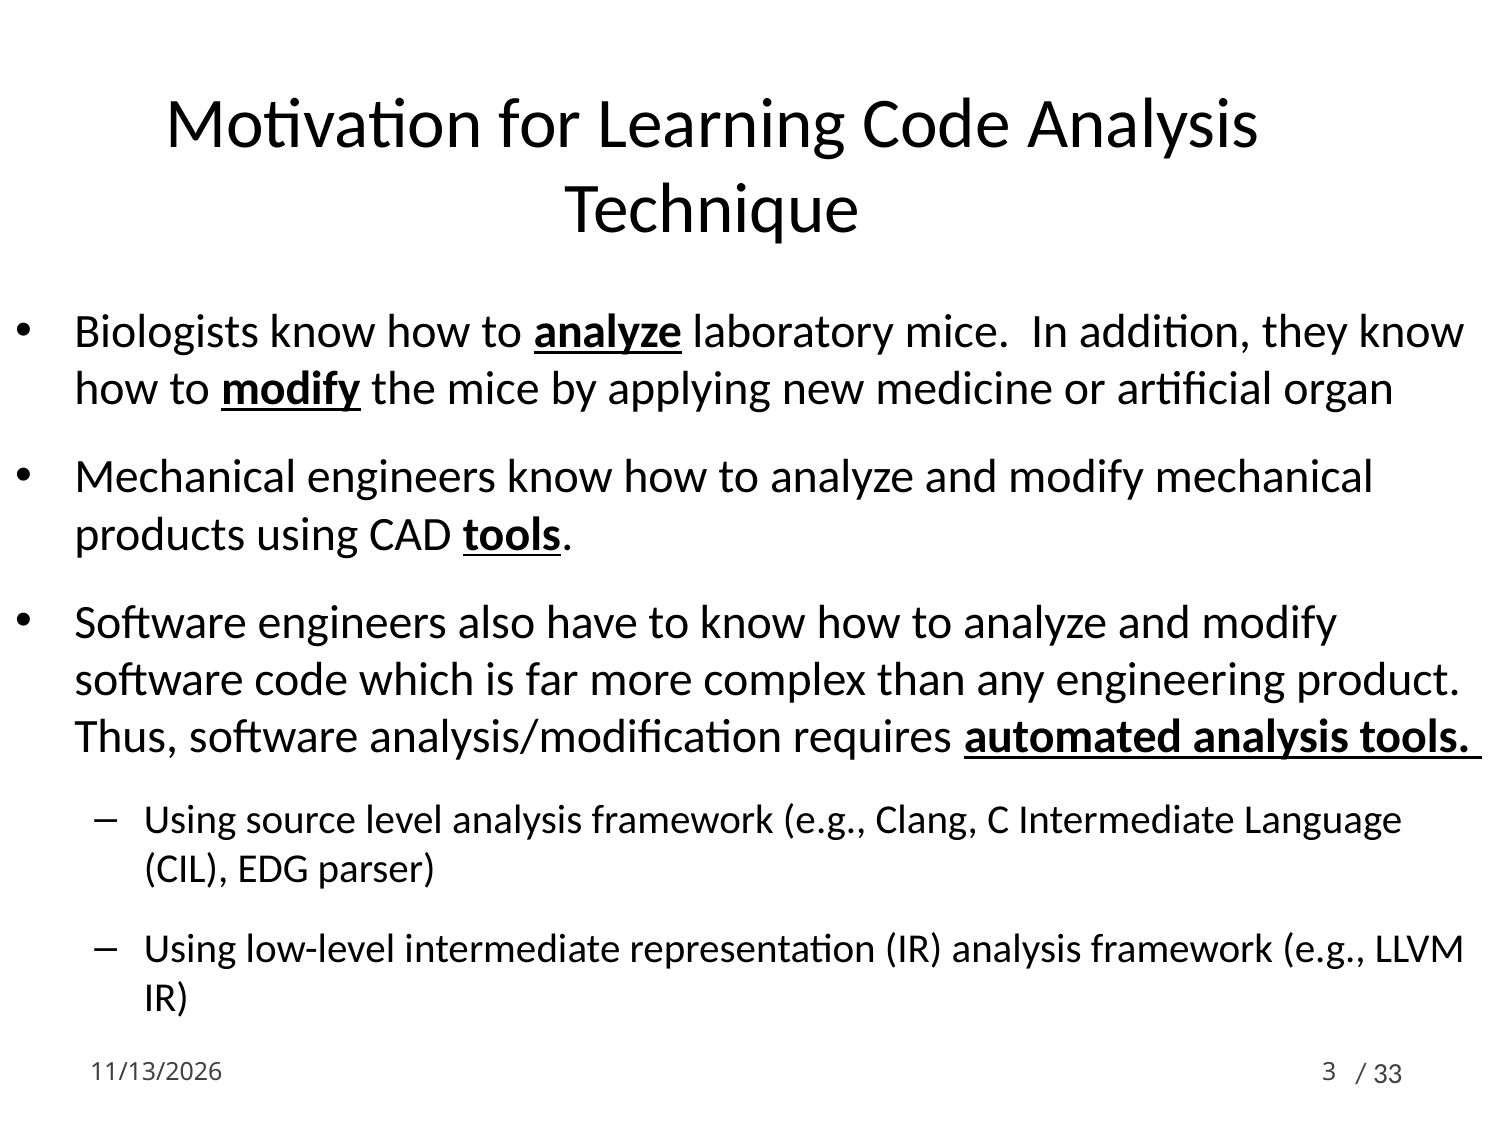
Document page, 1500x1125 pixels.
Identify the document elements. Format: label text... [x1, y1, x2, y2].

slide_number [75, 1042, 243, 1103]
slide_number 2 [1281, 1042, 1352, 1103]
list Biologists know how to analyze laboratory mice. In addition, they know how to modify the mice by applying new medicine or artificial organ Mechanical engineers know how to analyze and modify mechanical products using CAD tools. Software engineers also have to know how to analyze and modify software code which is far more complex than any engineering product. Thus, software analysis/modification requires automated analysis tools. Using source level analysis framework (e.g., Clang, C Intermediate Language (CIL), EDG parser) Using low-level intermediate representation (IR) analysis framework (e.g., LLVM IR) [0, 292, 1500, 1035]
title Motivation for Learning Code Analysis Technique [0, 67, 1425, 256]
